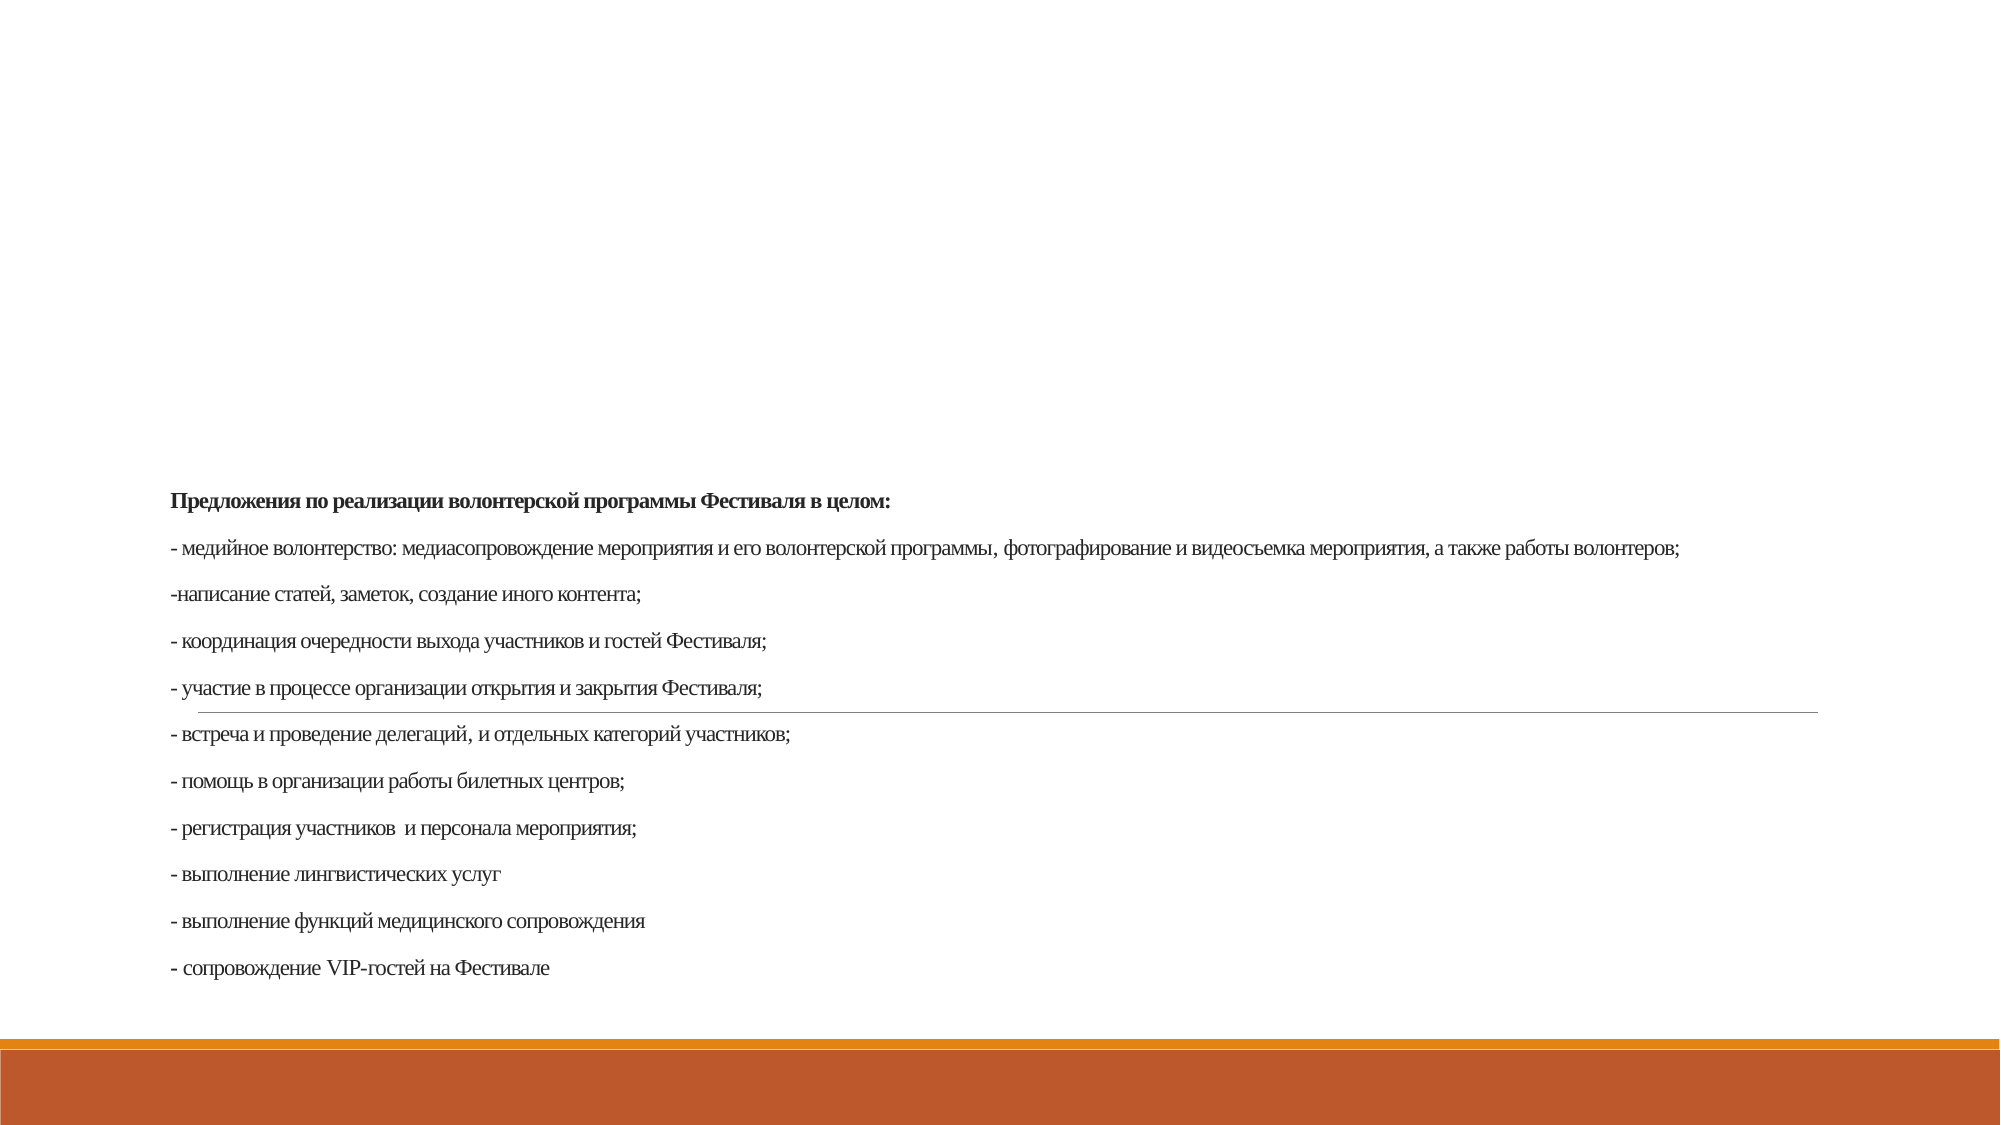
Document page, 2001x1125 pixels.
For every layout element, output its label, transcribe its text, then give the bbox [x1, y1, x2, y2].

title Предложения по реализации волонтерской программы Фестиваля в целом: - медийное волонтерство: медиасопровождение мероприятия и его волонтерской программы, фотографирование и видеосъемка мероприятия, а также работы волонтеров; -написание статей, заметок, создание иного контента; - координация очередности выхода участников и гостей Фестиваля; - участие в процессе организации открытия и закрытия Фестиваля; - встреча и проведение делегаций, и отдельных категорий участников; - помощь в организации работы билетных центров; - регистрация участников и персонала мероприятия; - выполнение лингвистических услуг - выполнение функций медицинского сопровождения - сопровождение VIP-гостей на Фестивале [155, 476, 1806, 1062]
